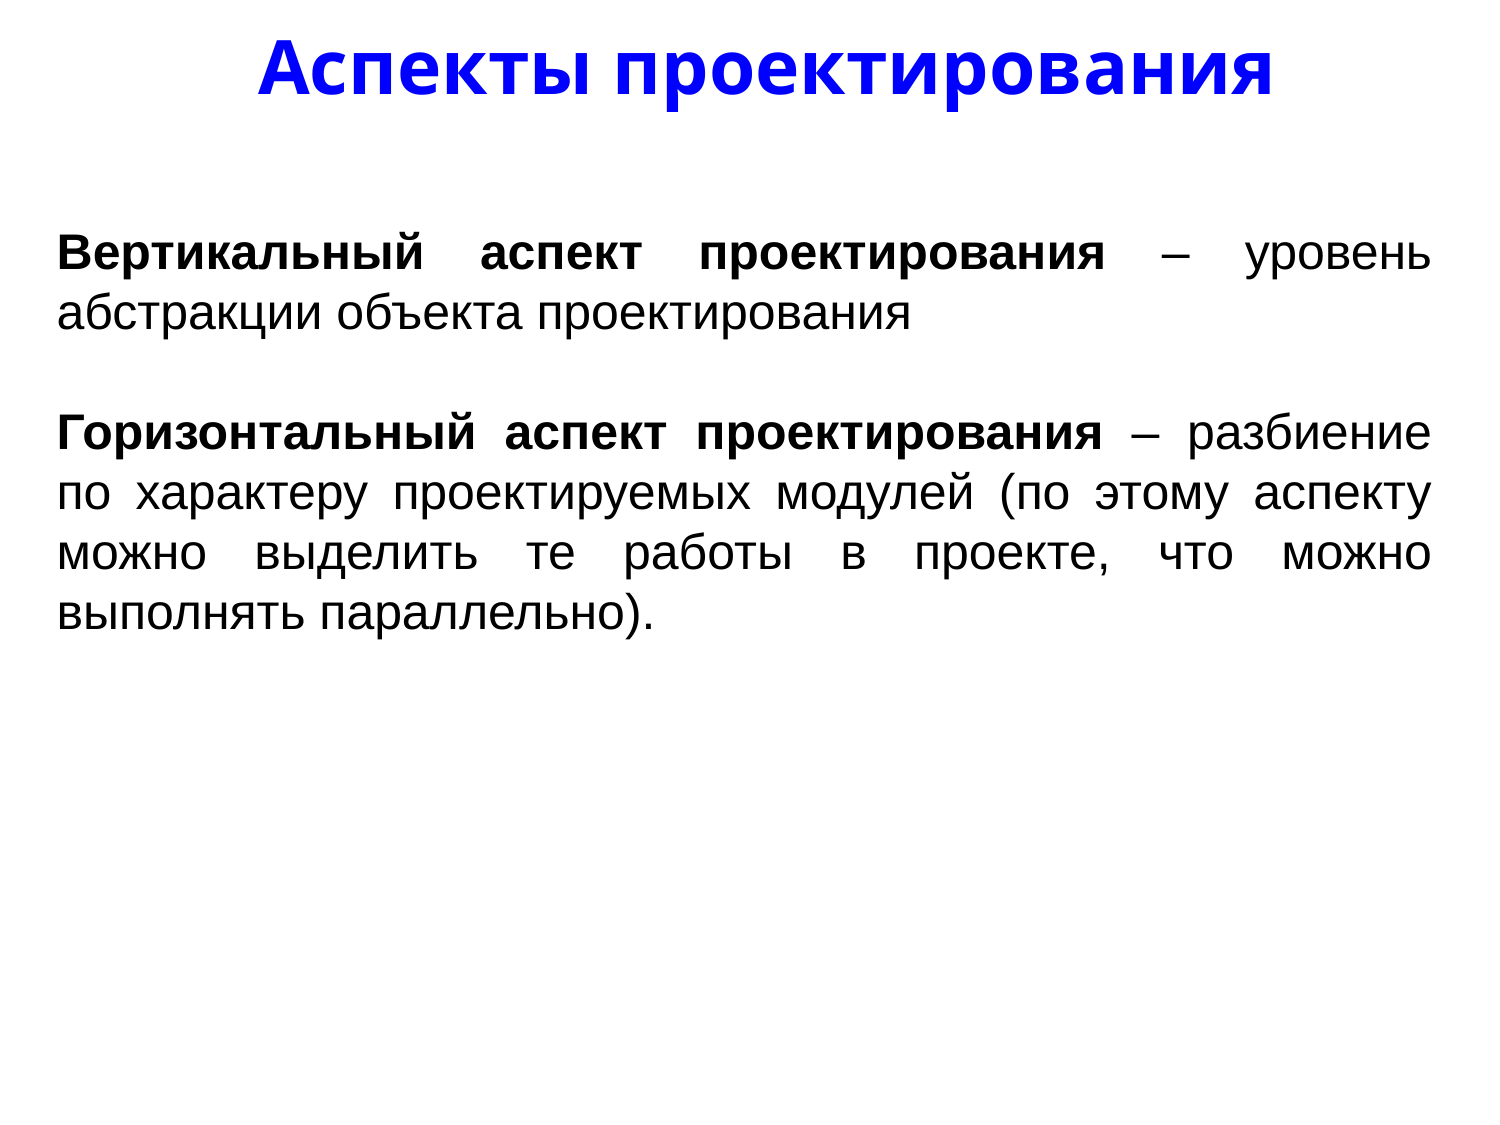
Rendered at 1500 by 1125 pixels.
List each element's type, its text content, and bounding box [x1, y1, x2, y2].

text_box Вертикальный аспект проектирования – уровень абстракции объекта проектирования Горизонтальный аспект проектирования – разбиение по характеру проектируемых модулей (по этому аспекту можно выделить те работы в проекте, что можно выполнять параллельно). [41, 212, 1447, 647]
title Аспекты проектирования [110, 28, 1425, 112]
